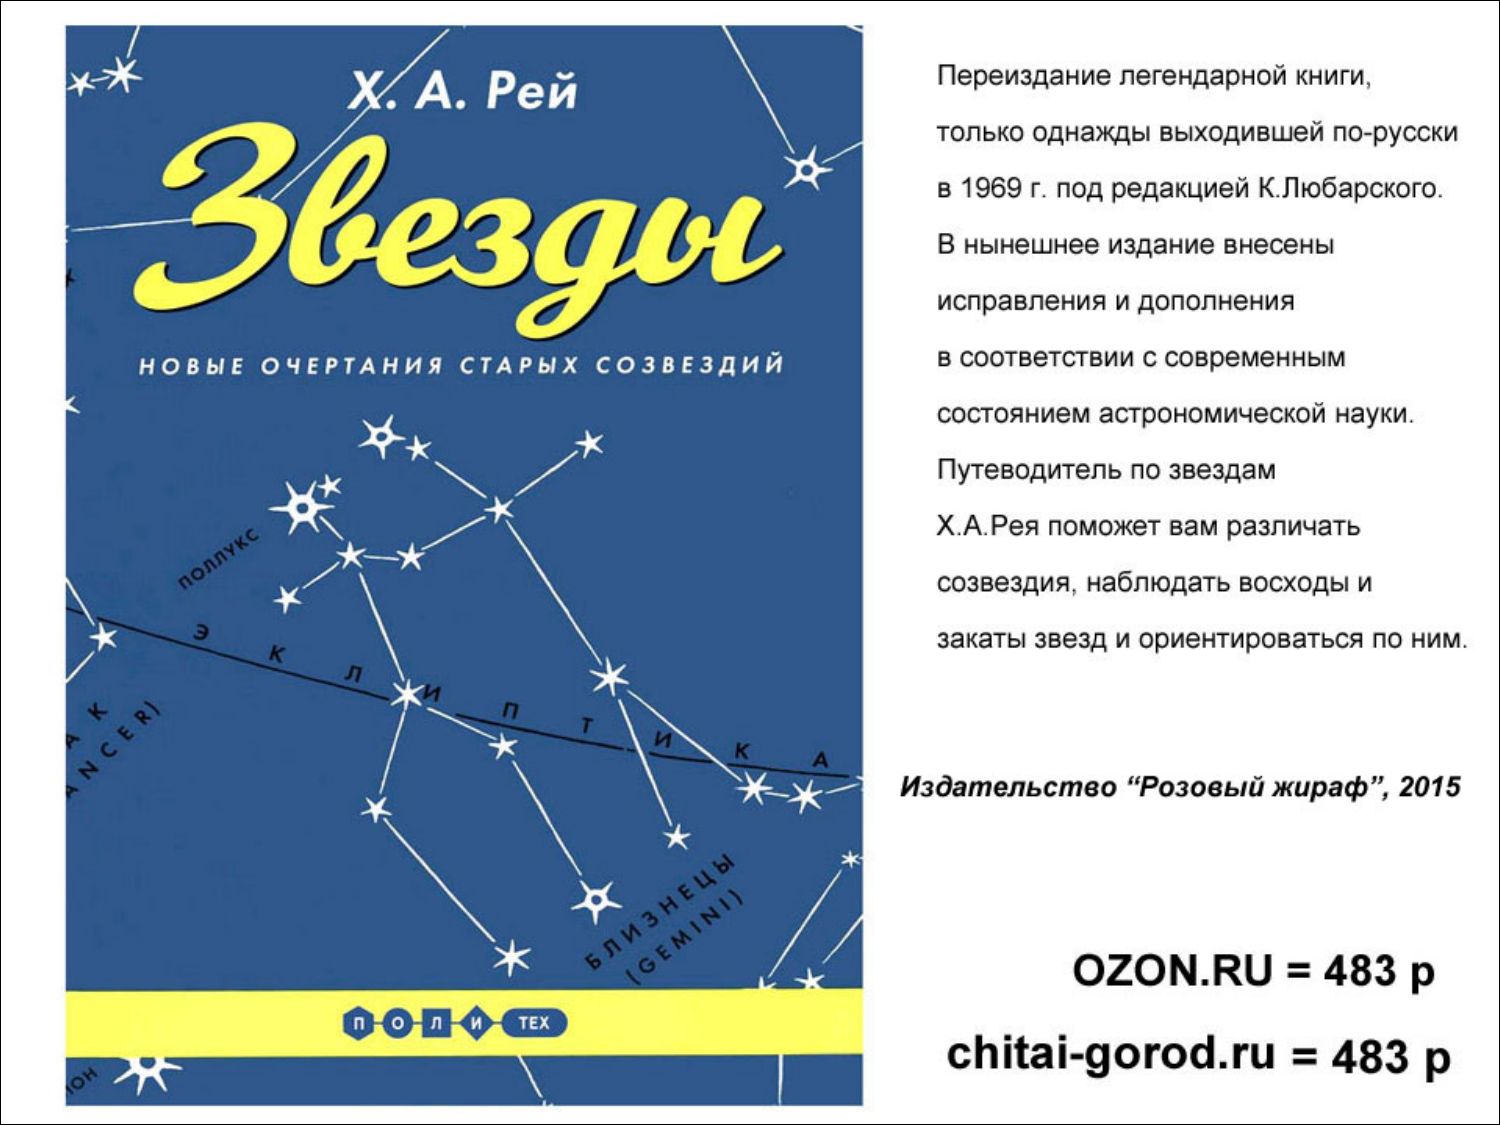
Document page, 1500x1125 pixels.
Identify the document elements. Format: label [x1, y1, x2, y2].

text_box [0, 0, 1500, 1125]
